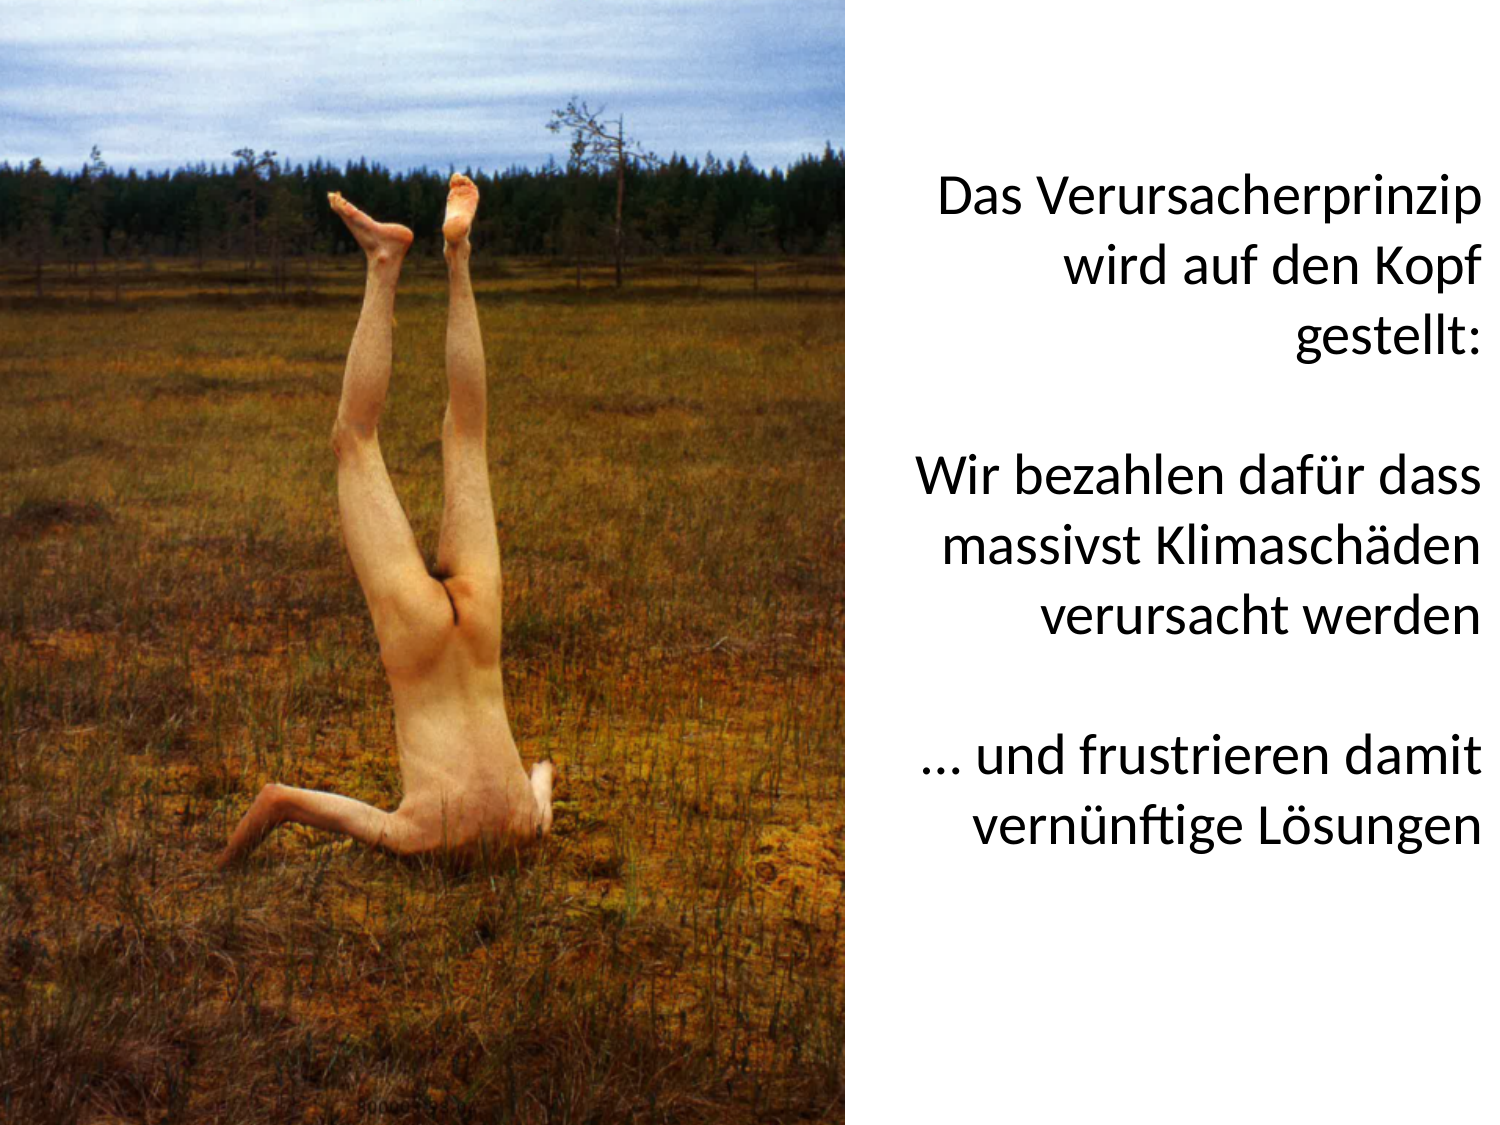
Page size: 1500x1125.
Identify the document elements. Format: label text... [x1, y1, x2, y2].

picture [0, 0, 845, 1125]
text_box Das Verursacherprinzip wird auf den Kopf gestellt: Wir bezahlen dafür dass massivst Klimaschäden verursacht werden … und frustrieren damit vernünftige Lösungen [868, 148, 1498, 243]
